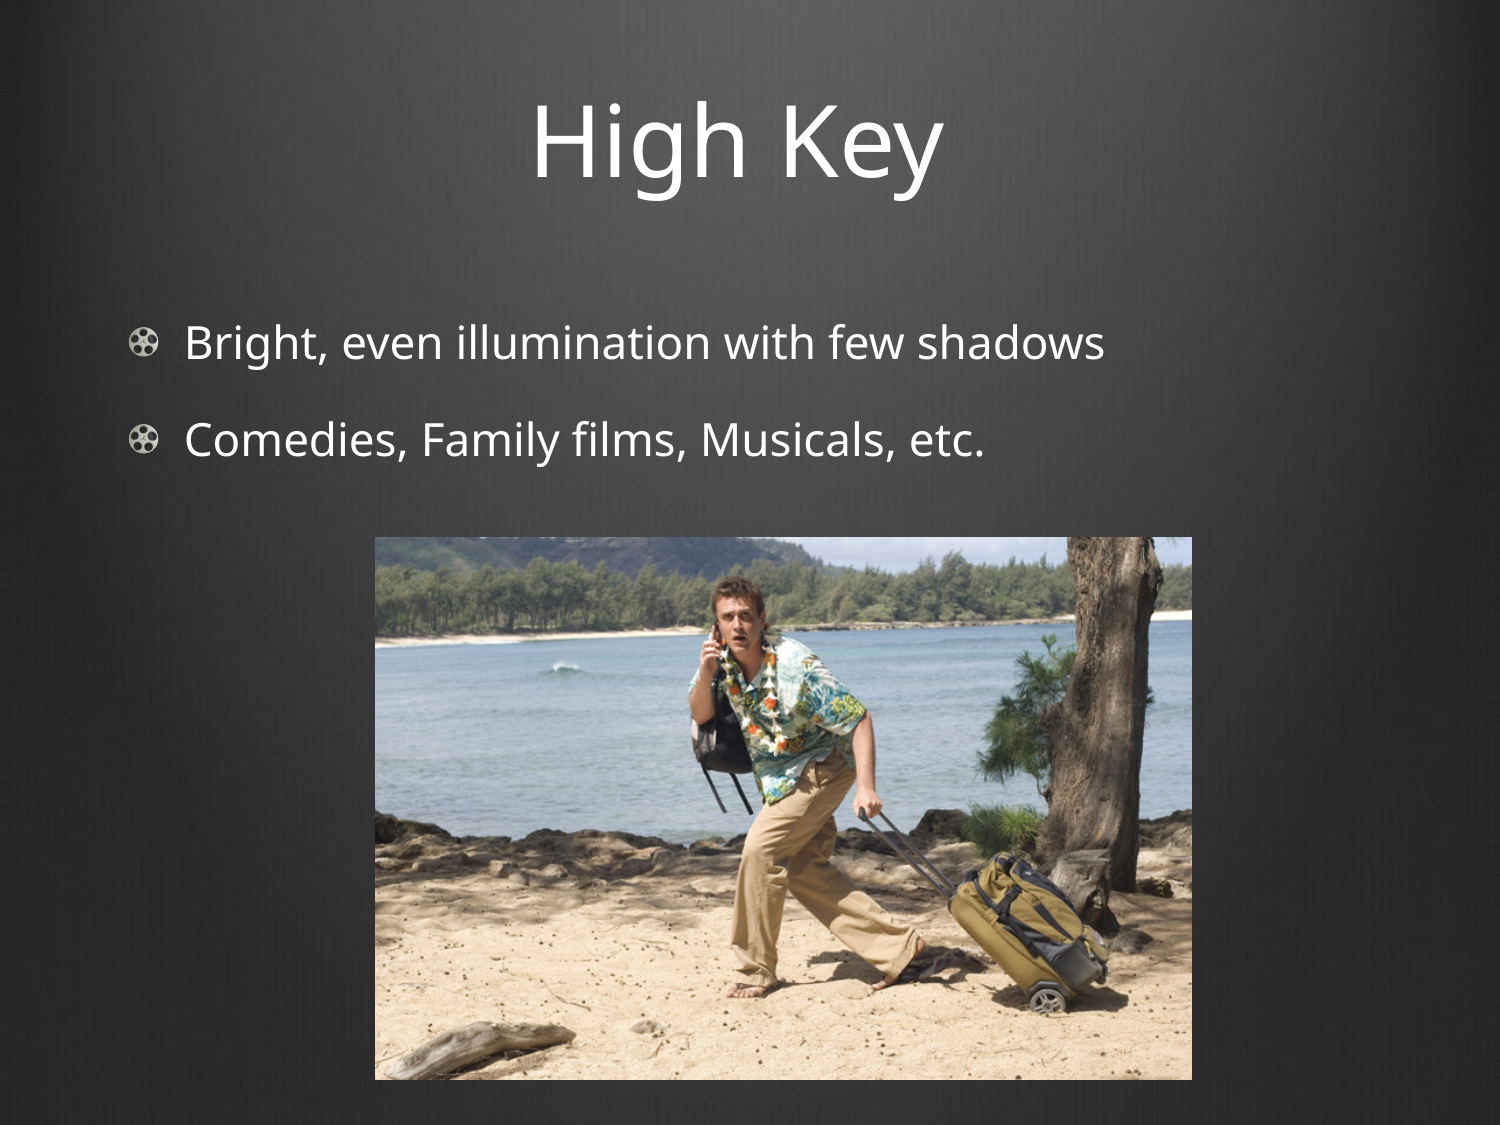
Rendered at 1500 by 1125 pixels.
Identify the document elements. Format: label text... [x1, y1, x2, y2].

picture [127, 422, 160, 455]
picture [127, 325, 160, 358]
picture [374, 537, 1192, 1080]
title High Key [112, 19, 1388, 255]
list Bright, even illumination with few shadows Comedies, Family films, Musicals, etc. [112, 306, 1388, 1005]
